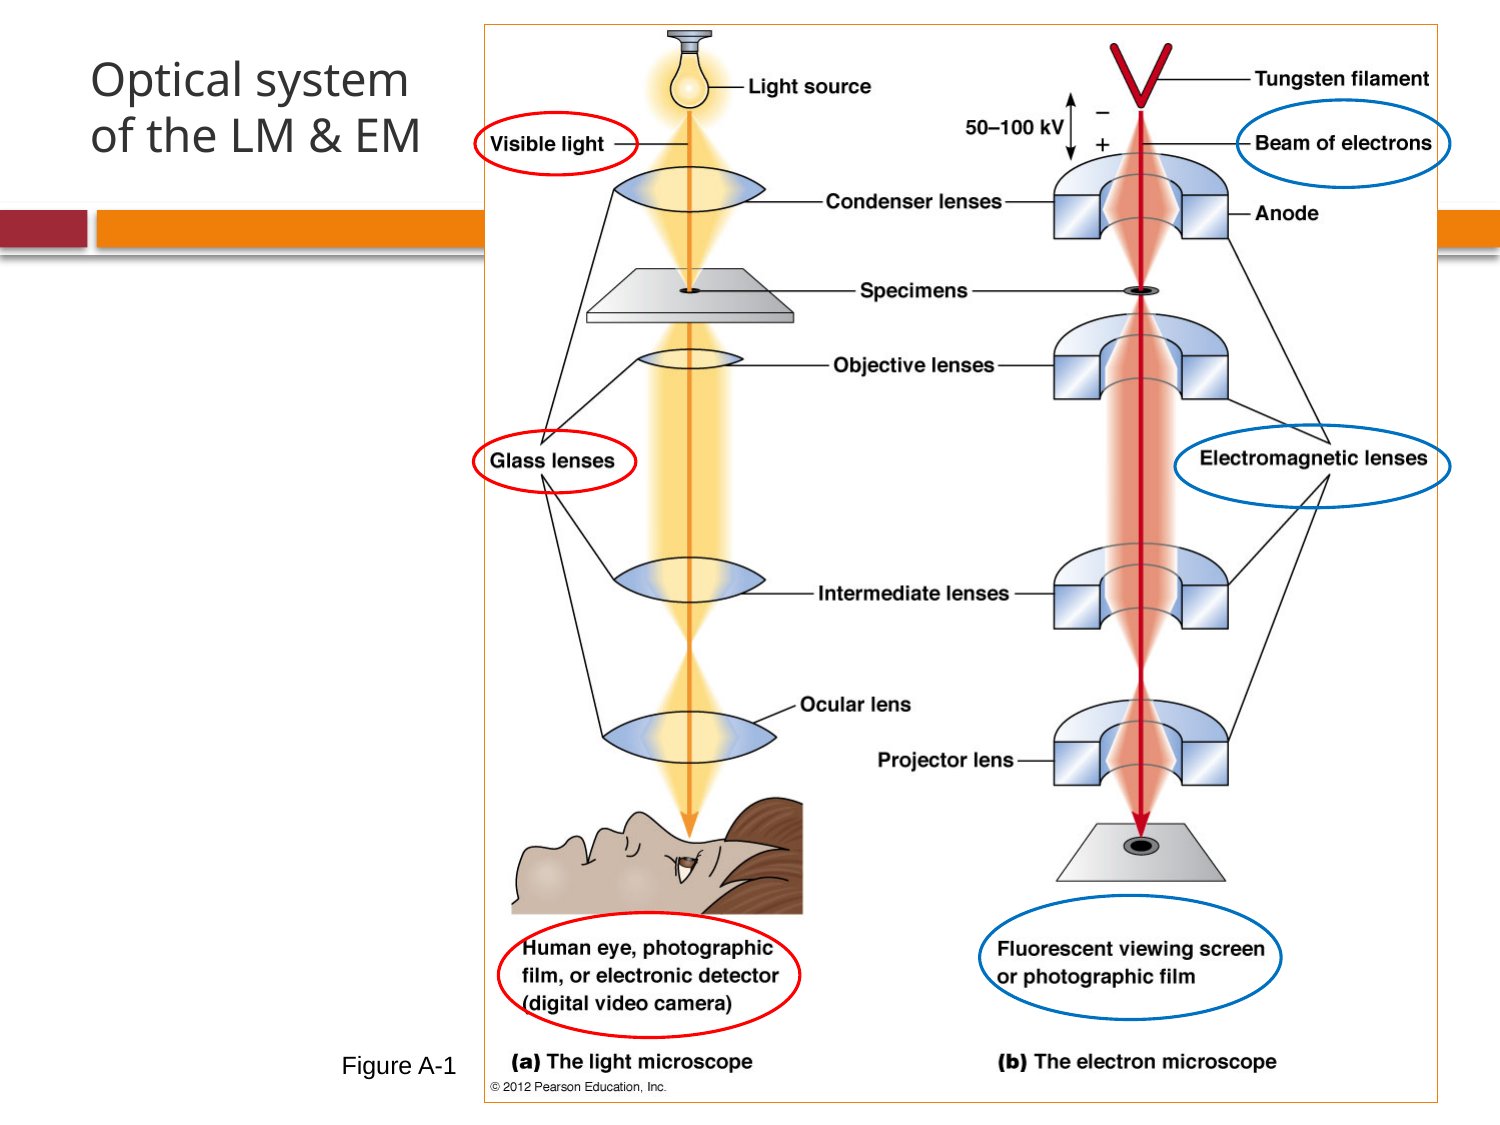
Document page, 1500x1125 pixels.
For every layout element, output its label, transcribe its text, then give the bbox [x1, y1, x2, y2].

text_box [1443, 451, 1452, 482]
title Optical system of the LM & EM [75, 24, 450, 188]
picture [483, 23, 1438, 1103]
text_box Figure A-1 [324, 1039, 475, 1090]
text_box [1443, 125, 1452, 162]
text_box [471, 449, 478, 475]
text_box [473, 132, 478, 155]
